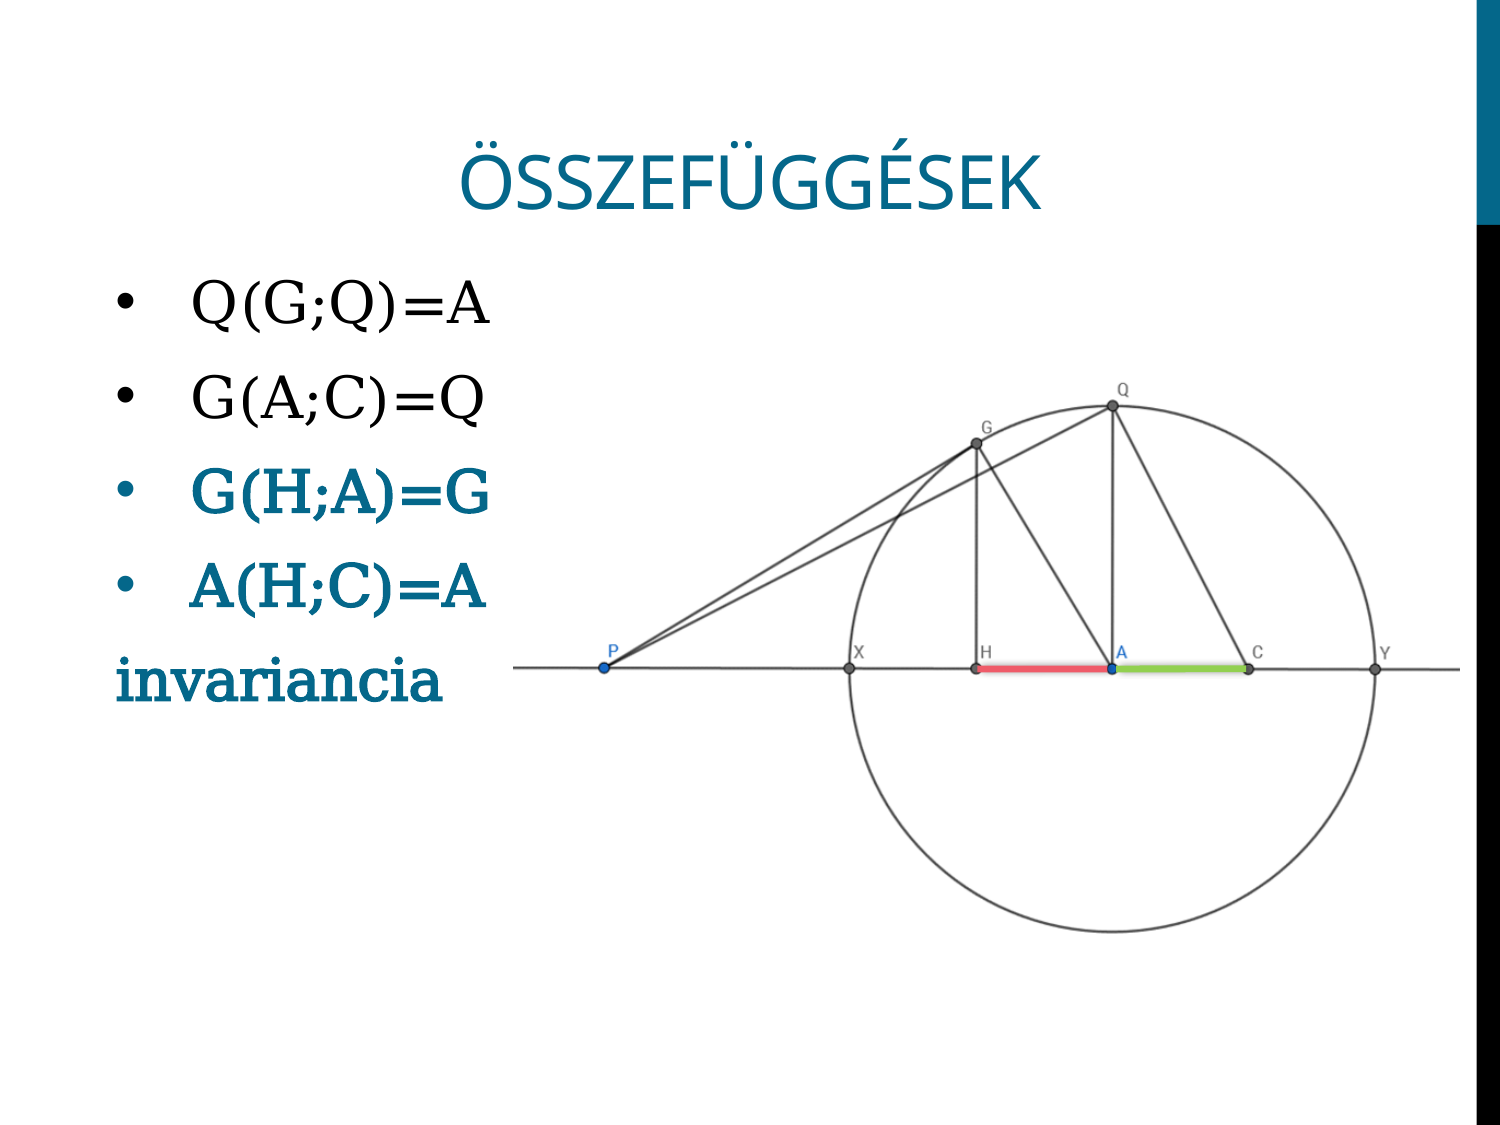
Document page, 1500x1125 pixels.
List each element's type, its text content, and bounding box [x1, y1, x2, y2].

title Összefüggések [0, 0, 1500, 232]
picture [513, 231, 1461, 1076]
list Q(G;Q)=A G(A;C)=Q G(H;A)=G A(H;C)=A invariancia [100, 258, 510, 1001]
